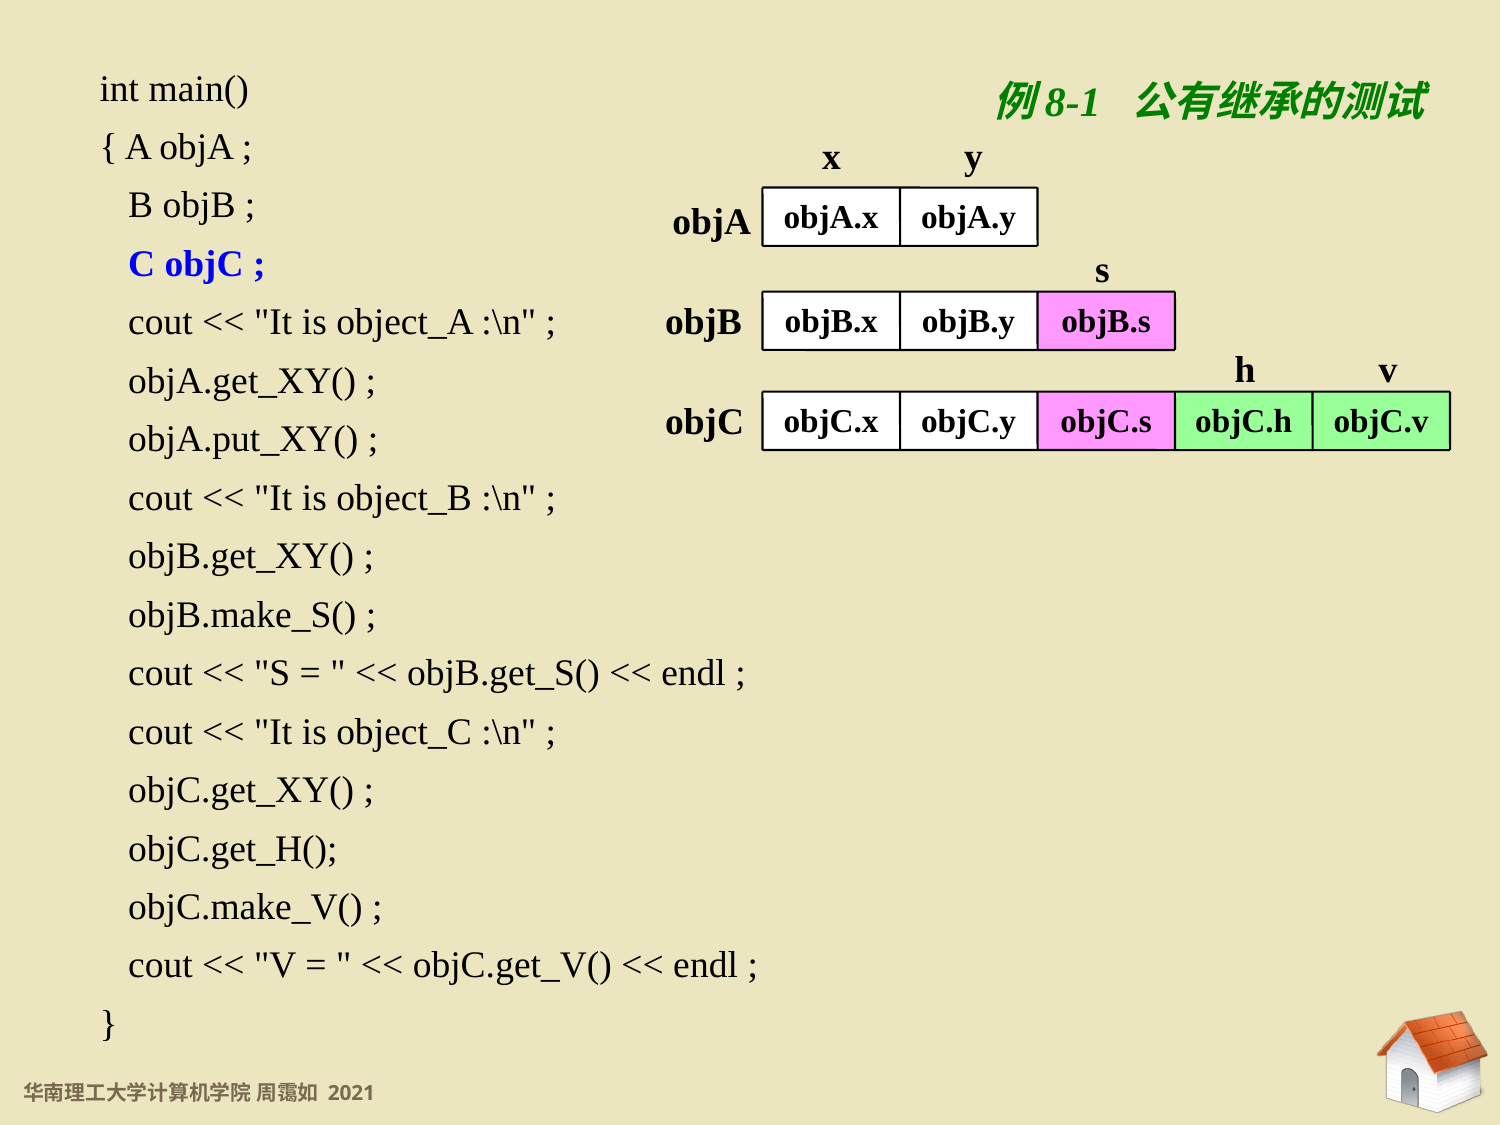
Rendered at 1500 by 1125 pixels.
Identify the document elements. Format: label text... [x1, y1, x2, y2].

text_box 例8-1 公有继承的测试 [978, 62, 1448, 133]
picture [1375, 999, 1488, 1124]
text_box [649, 289, 1176, 336]
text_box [656, 187, 1038, 251]
title 8.2.1 访问控制 [137, 87, 1375, 275]
text_box int main() { A objA ; B objB ; C objC ; cout << "It is object_A :\n" ; objA.get_XY() ; objA.put_XY() ; cout << "It is object_B :\n" ; objB.get_XY() ; objB.make_S() ; cout << "S = " << objB.get_S() << endl ; cout << "It is object_C :\n" ; objC.get_XY() ; objC.get_H(); objC.make_V() ; cout << "V = " << objC.get_V() << endl ; } [84, 42, 875, 1052]
text_box s [1080, 275, 1125, 288]
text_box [649, 337, 1451, 451]
